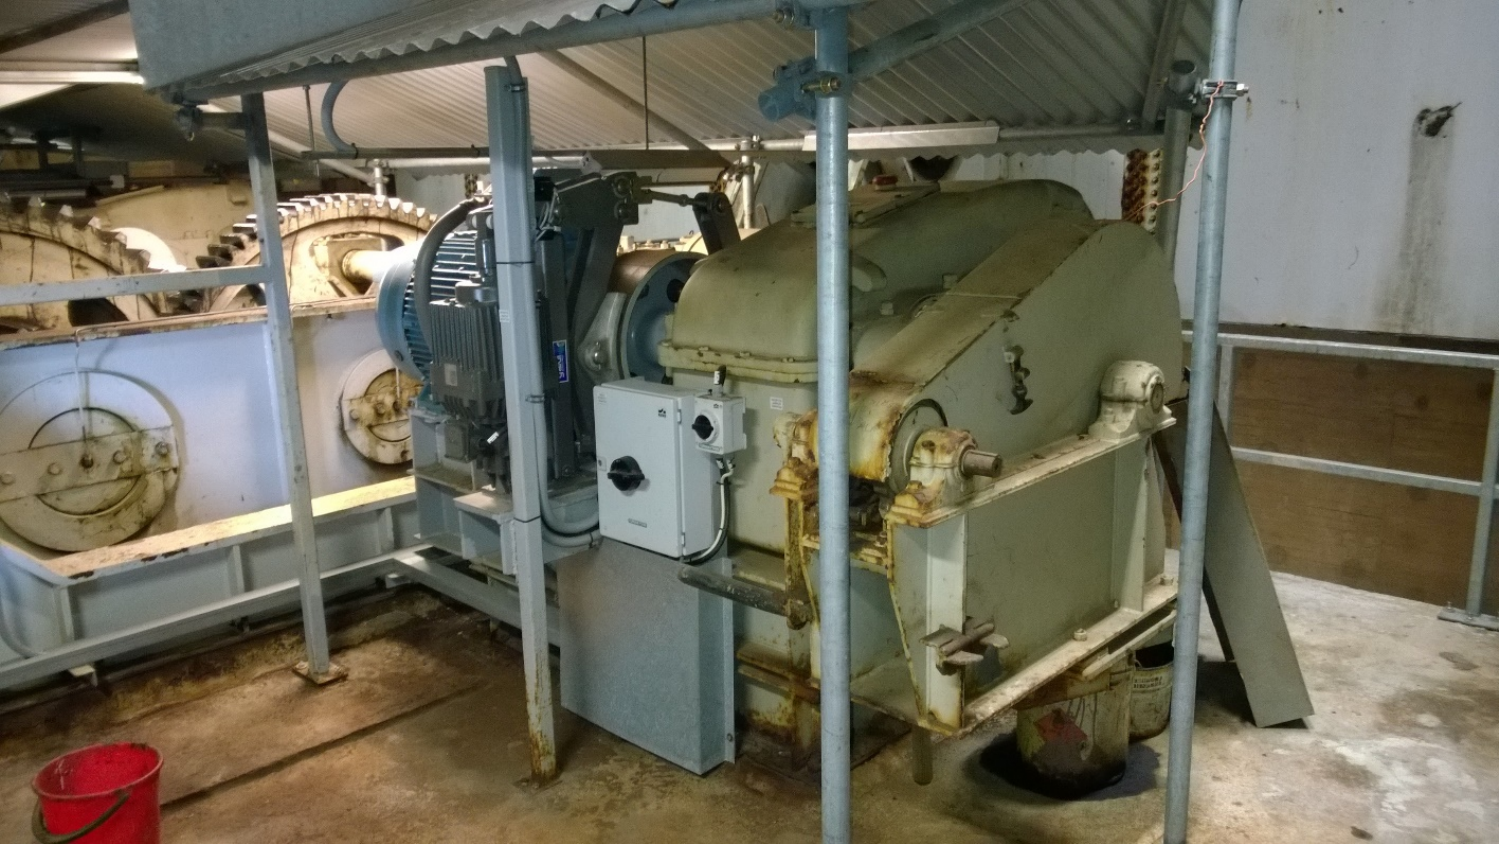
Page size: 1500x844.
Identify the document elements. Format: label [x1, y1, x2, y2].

list [0, 0, 1499, 844]
